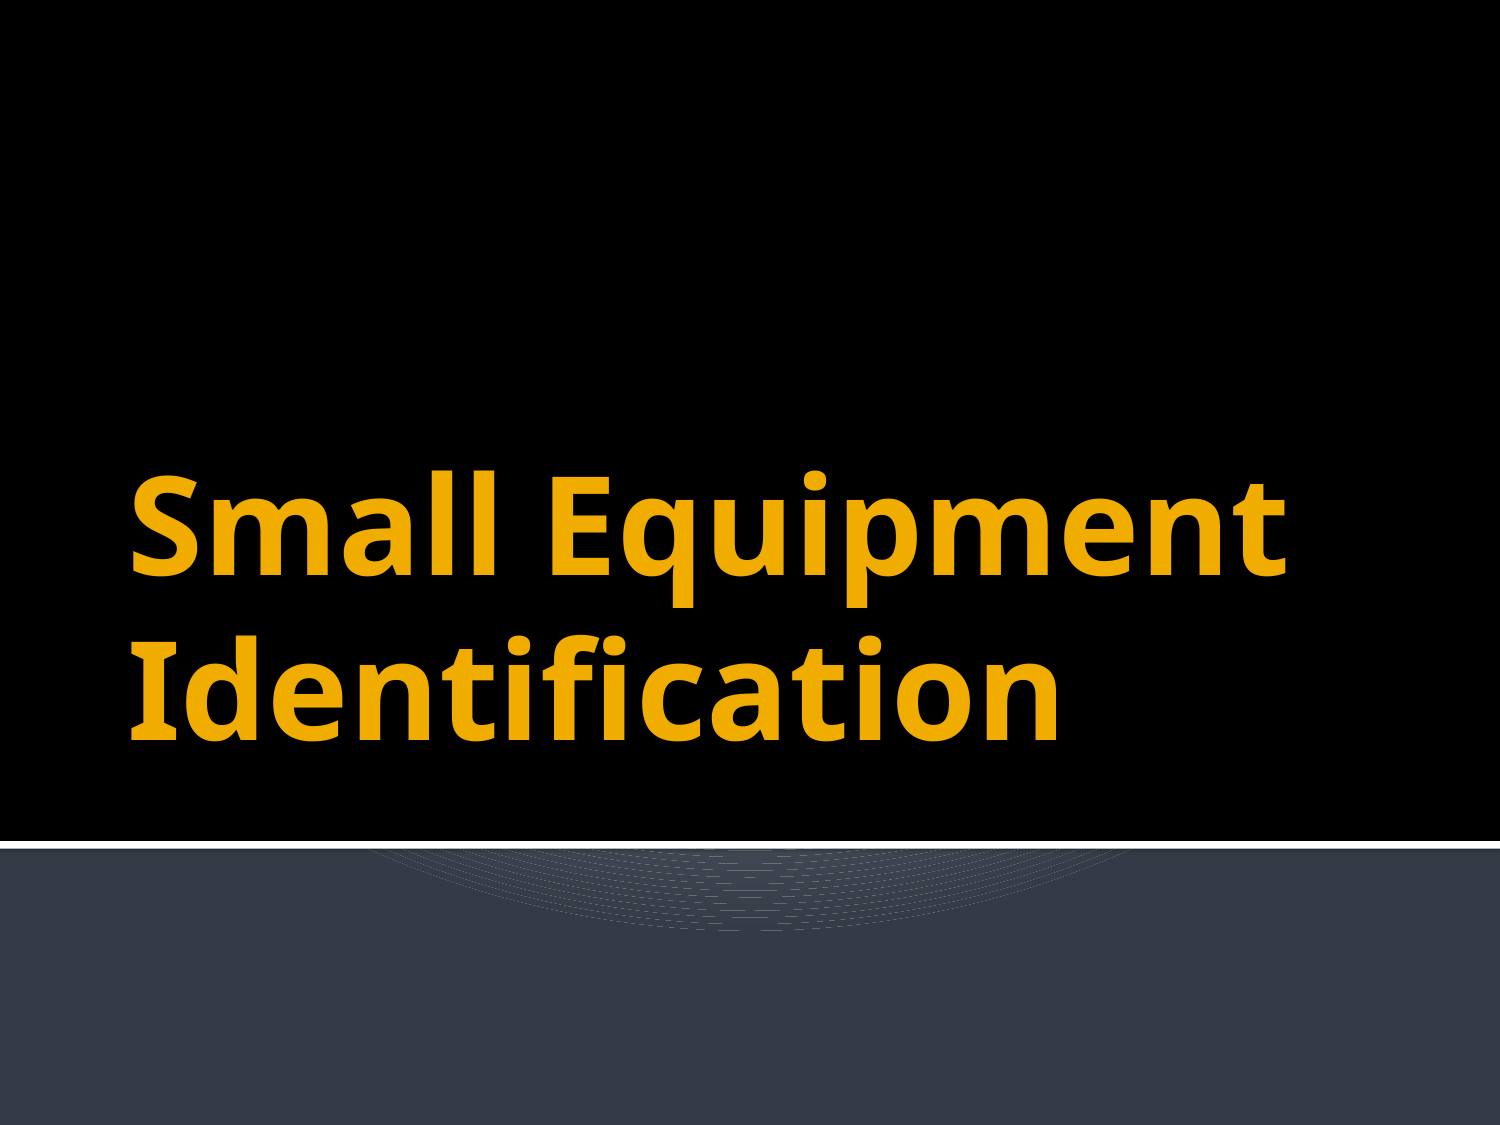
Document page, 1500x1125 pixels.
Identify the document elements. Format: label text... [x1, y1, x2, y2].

title Small Equipment Identification [112, 437, 1438, 825]
